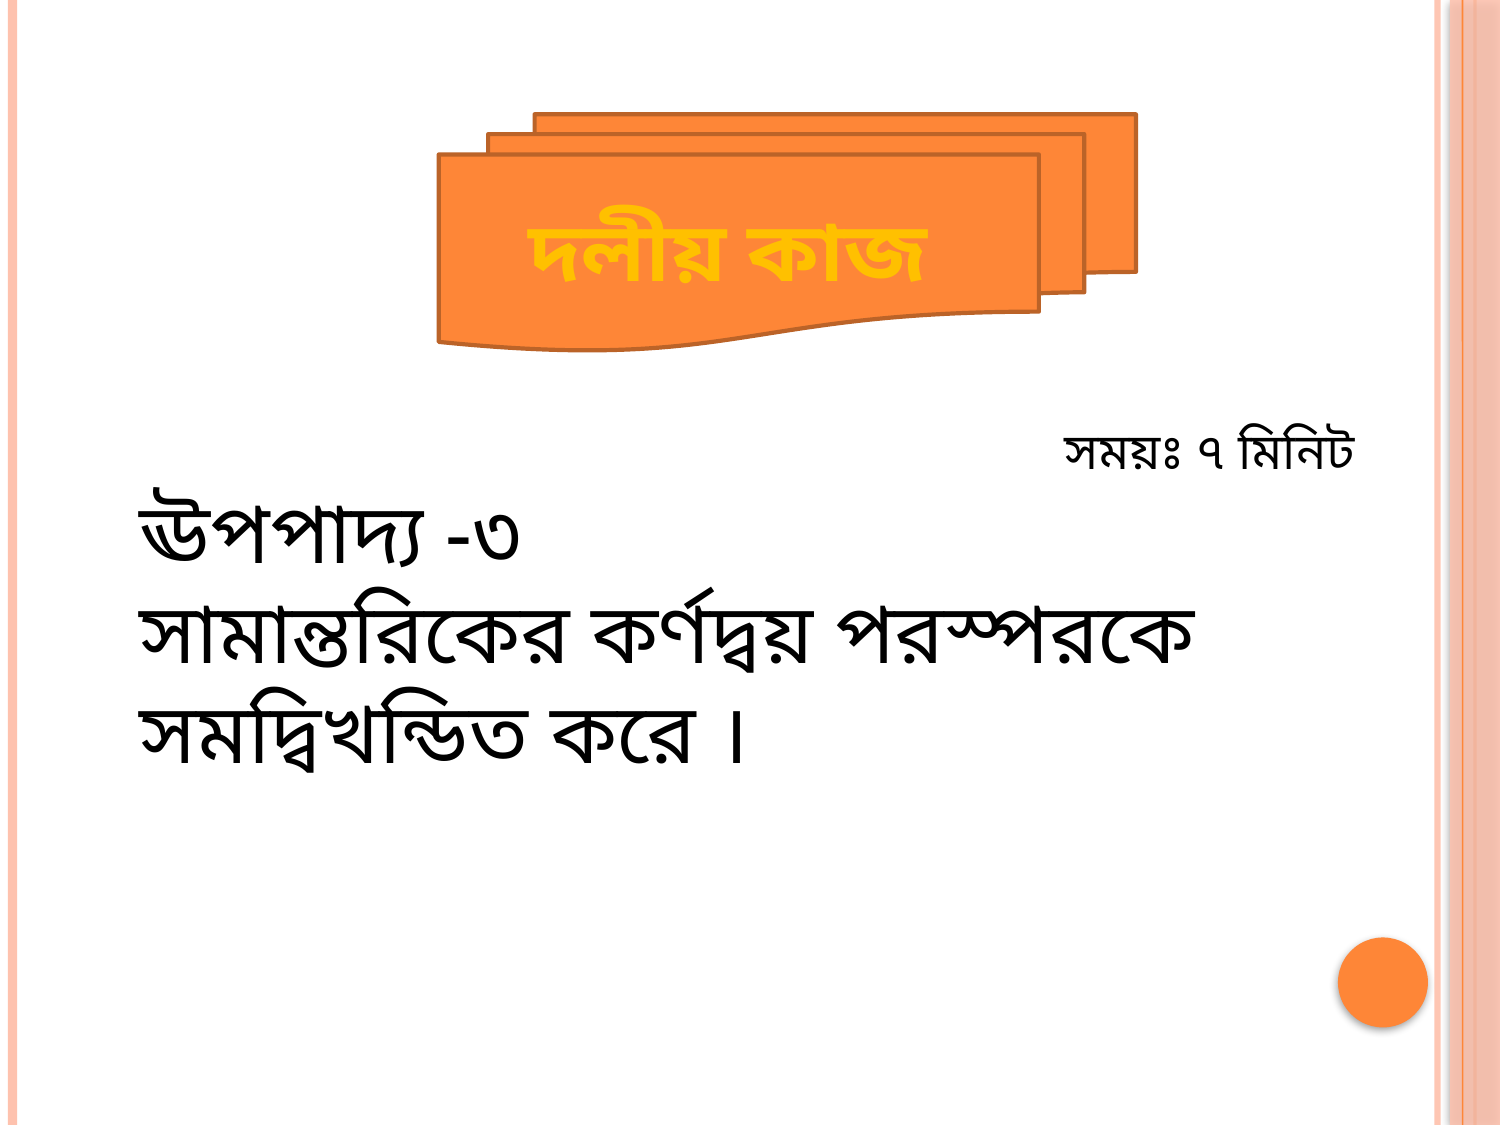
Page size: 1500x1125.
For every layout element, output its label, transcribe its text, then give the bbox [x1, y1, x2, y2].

text_box দলীয় কাজ [436, 112, 1139, 353]
text_box সময়ঃ ৭ মিনিট [1049, 412, 1425, 533]
text_box ঊপপাদ্য -৩ সামান্তরিকের কর্ণদ্বয় পরস্পরকে সমদ্বিখন্ডিত করে । [125, 473, 1288, 788]
